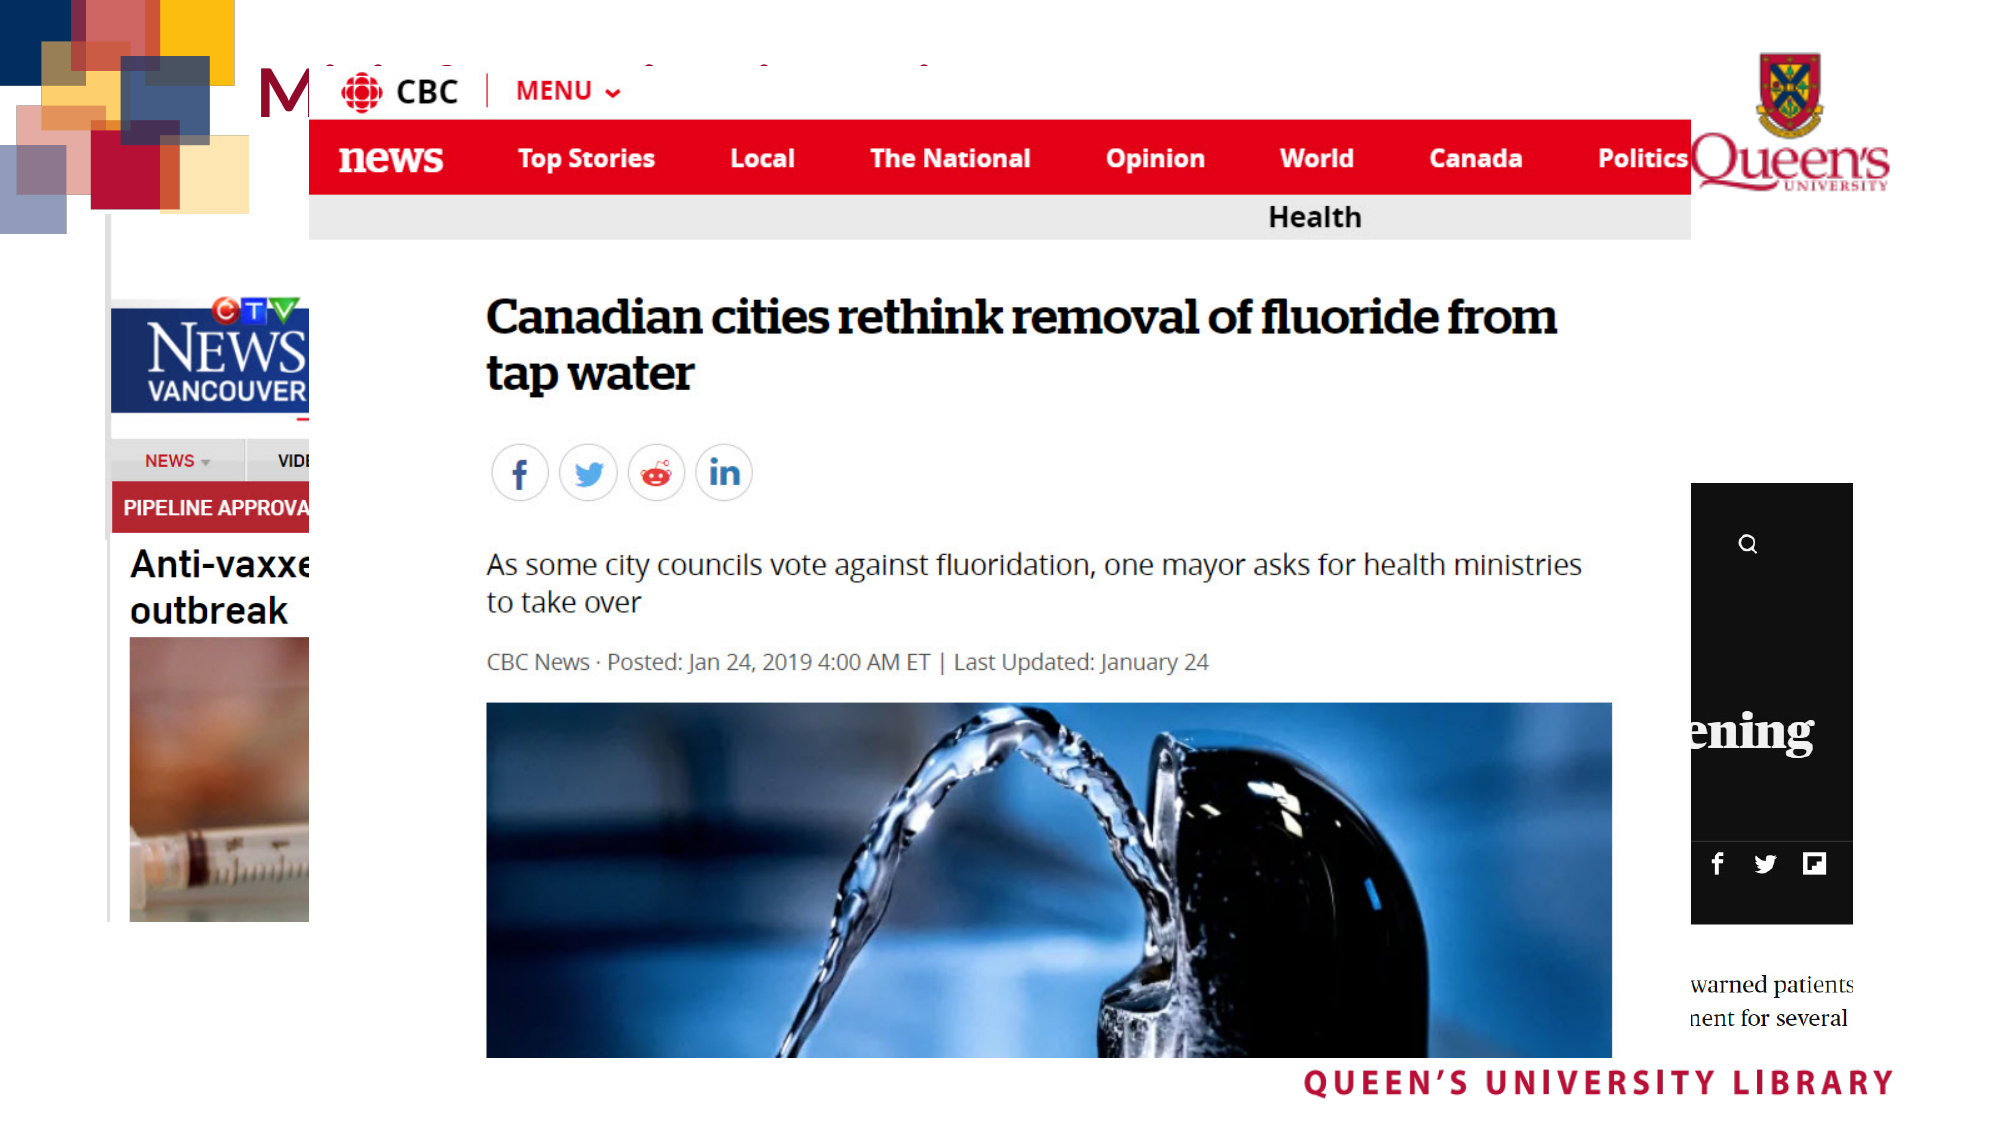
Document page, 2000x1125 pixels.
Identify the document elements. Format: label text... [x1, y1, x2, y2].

picture [0, 0, 249, 234]
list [105, 214, 303, 922]
picture [308, 66, 1853, 1059]
title Misinformation is serious [256, 26, 1595, 181]
